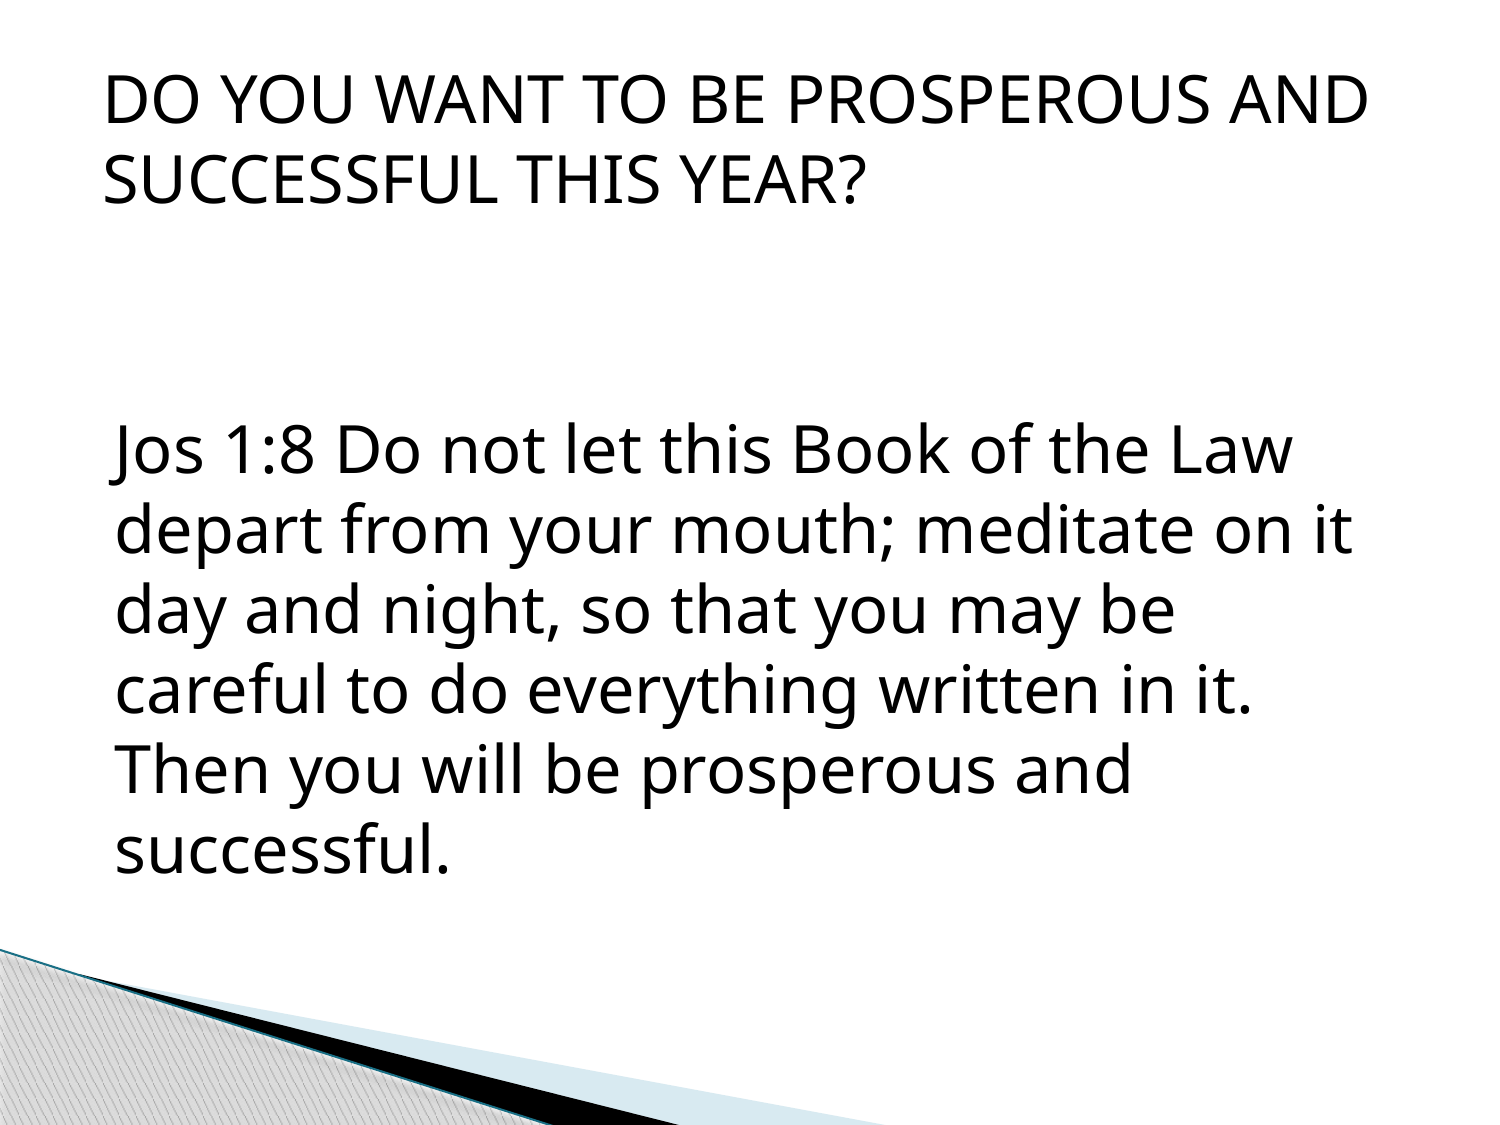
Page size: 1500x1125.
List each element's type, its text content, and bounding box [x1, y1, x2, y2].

text_box DO YOU WANT TO BE PROSPEROUS AND SUCCESSFUL THIS YEAR? [87, 49, 1438, 225]
text_box Jos 1:8 Do not let this Book of the Law depart from your mouth; meditate on it day and night, so that you may be careful to do everything written in it. Then you will be prosperous and successful. [99, 399, 1413, 975]
